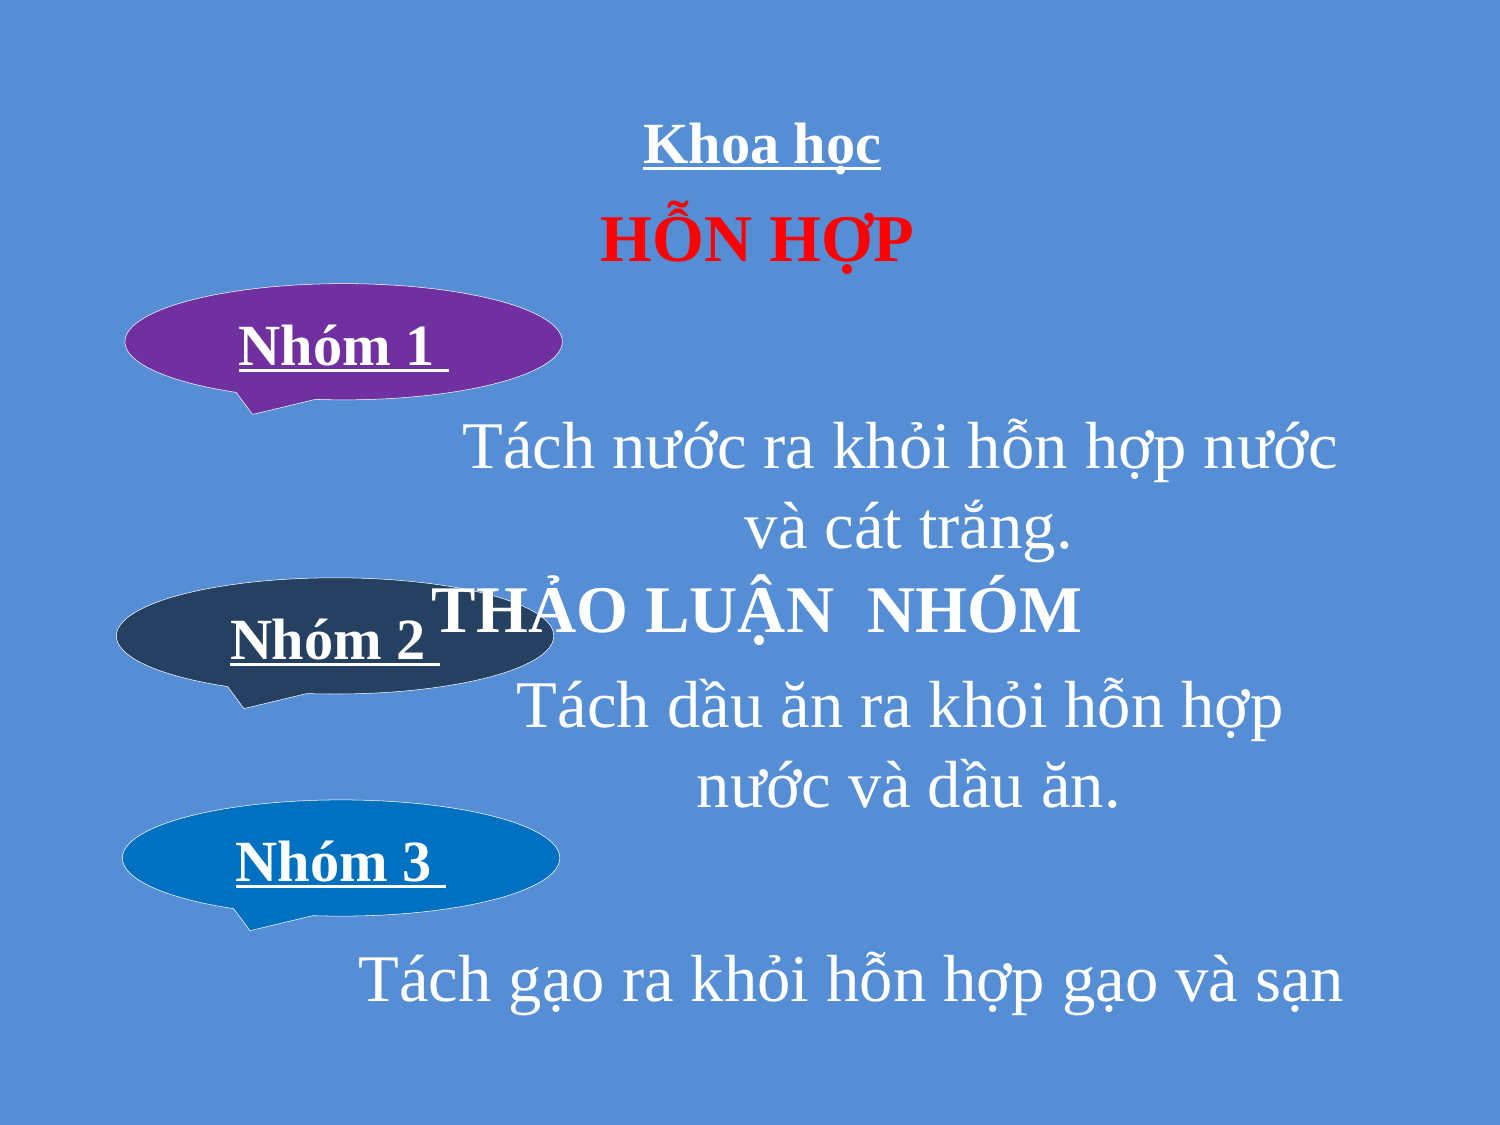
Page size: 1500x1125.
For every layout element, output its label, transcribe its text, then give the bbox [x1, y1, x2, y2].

text_box Tách nước ra khỏi hỗn hợp nước và cát trắng. [343, 394, 1475, 569]
text_box THẢO LUẬN NHÓM [357, 558, 1158, 654]
text_box Tách gạo ra khỏi hỗn hợp gạo và sạn [343, 926, 1394, 1022]
text_box Nhóm 2 [114, 575, 547, 711]
text_box Tách dầu ăn ra khỏi hỗn hợp nước và dầu ăn. [384, 653, 1435, 829]
text_box Khoa học [512, 97, 1013, 183]
text_box Nhóm 3 [120, 797, 562, 933]
text_box HỖN HỢP [507, 187, 1008, 283]
text_box Nhóm 1 [122, 281, 565, 417]
